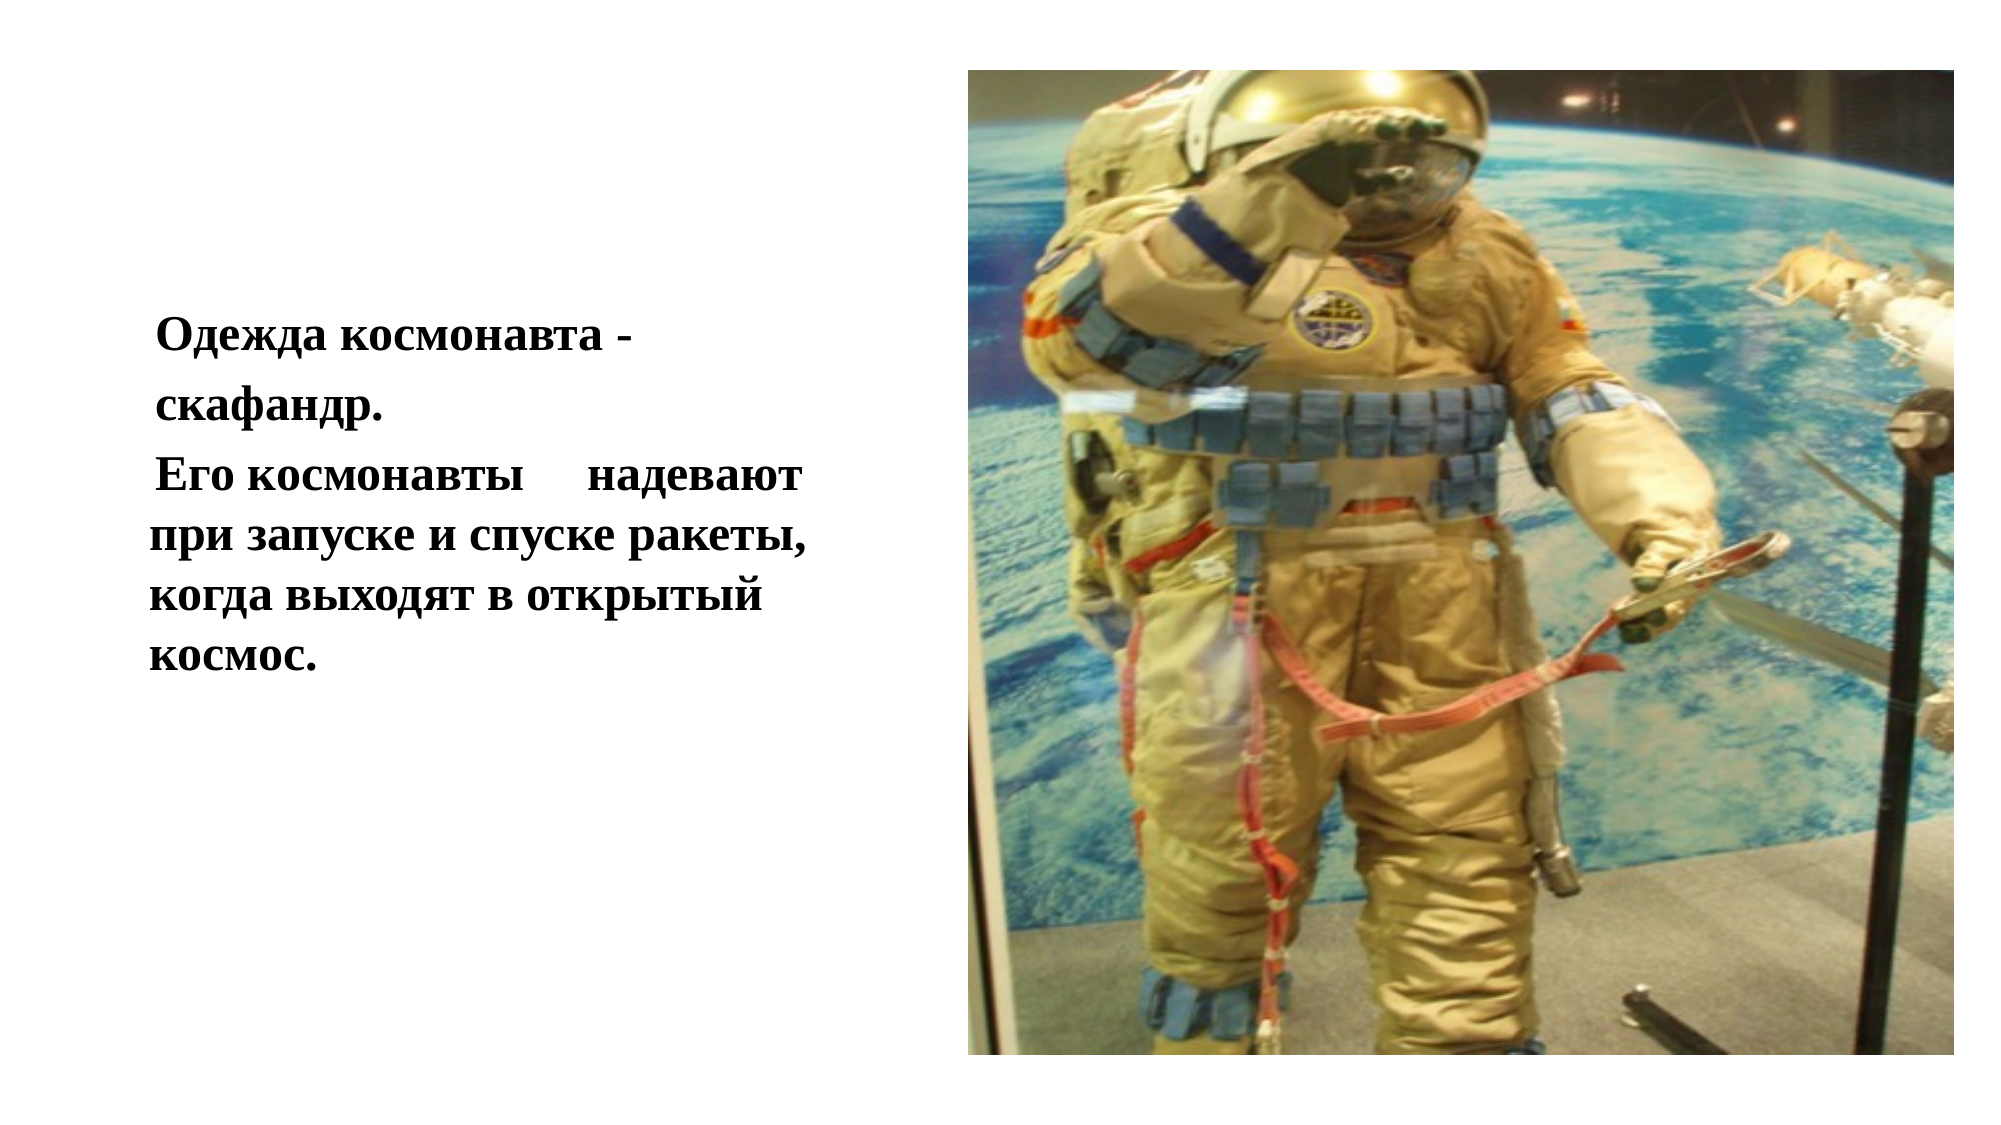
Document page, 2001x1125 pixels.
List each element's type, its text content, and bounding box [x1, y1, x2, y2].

list Одежда космонавта - скафандр. Его космонавты надевают при запуске и спуске ракеты, когда выходят в открытый космос. [77, 292, 891, 1036]
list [968, 70, 1954, 1055]
